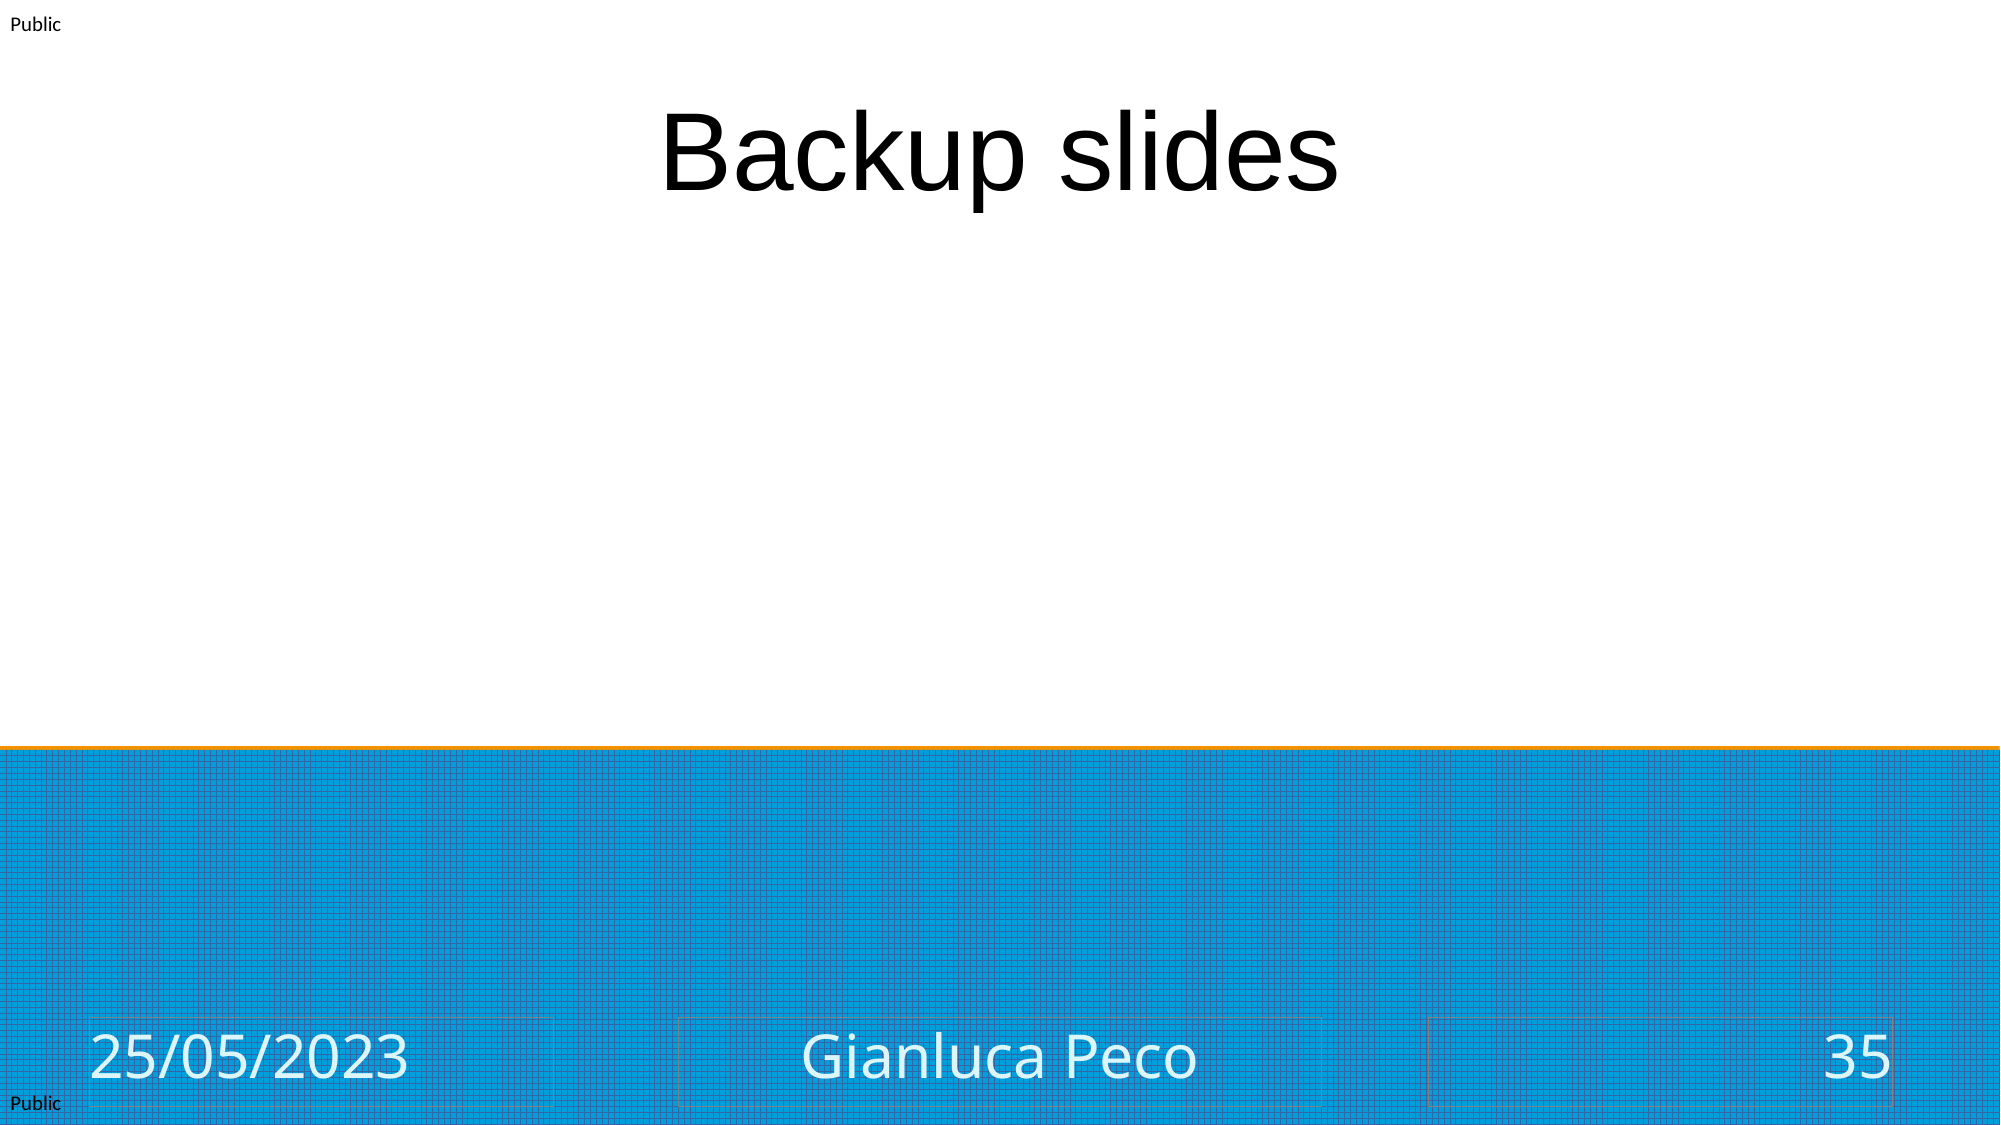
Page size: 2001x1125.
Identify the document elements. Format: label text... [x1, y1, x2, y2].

footer Gianluca Peco [678, 1017, 1322, 1107]
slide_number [89, 1017, 554, 1107]
slide_number 35 [1428, 1017, 1893, 1107]
title Backup slides [107, 17, 1893, 215]
